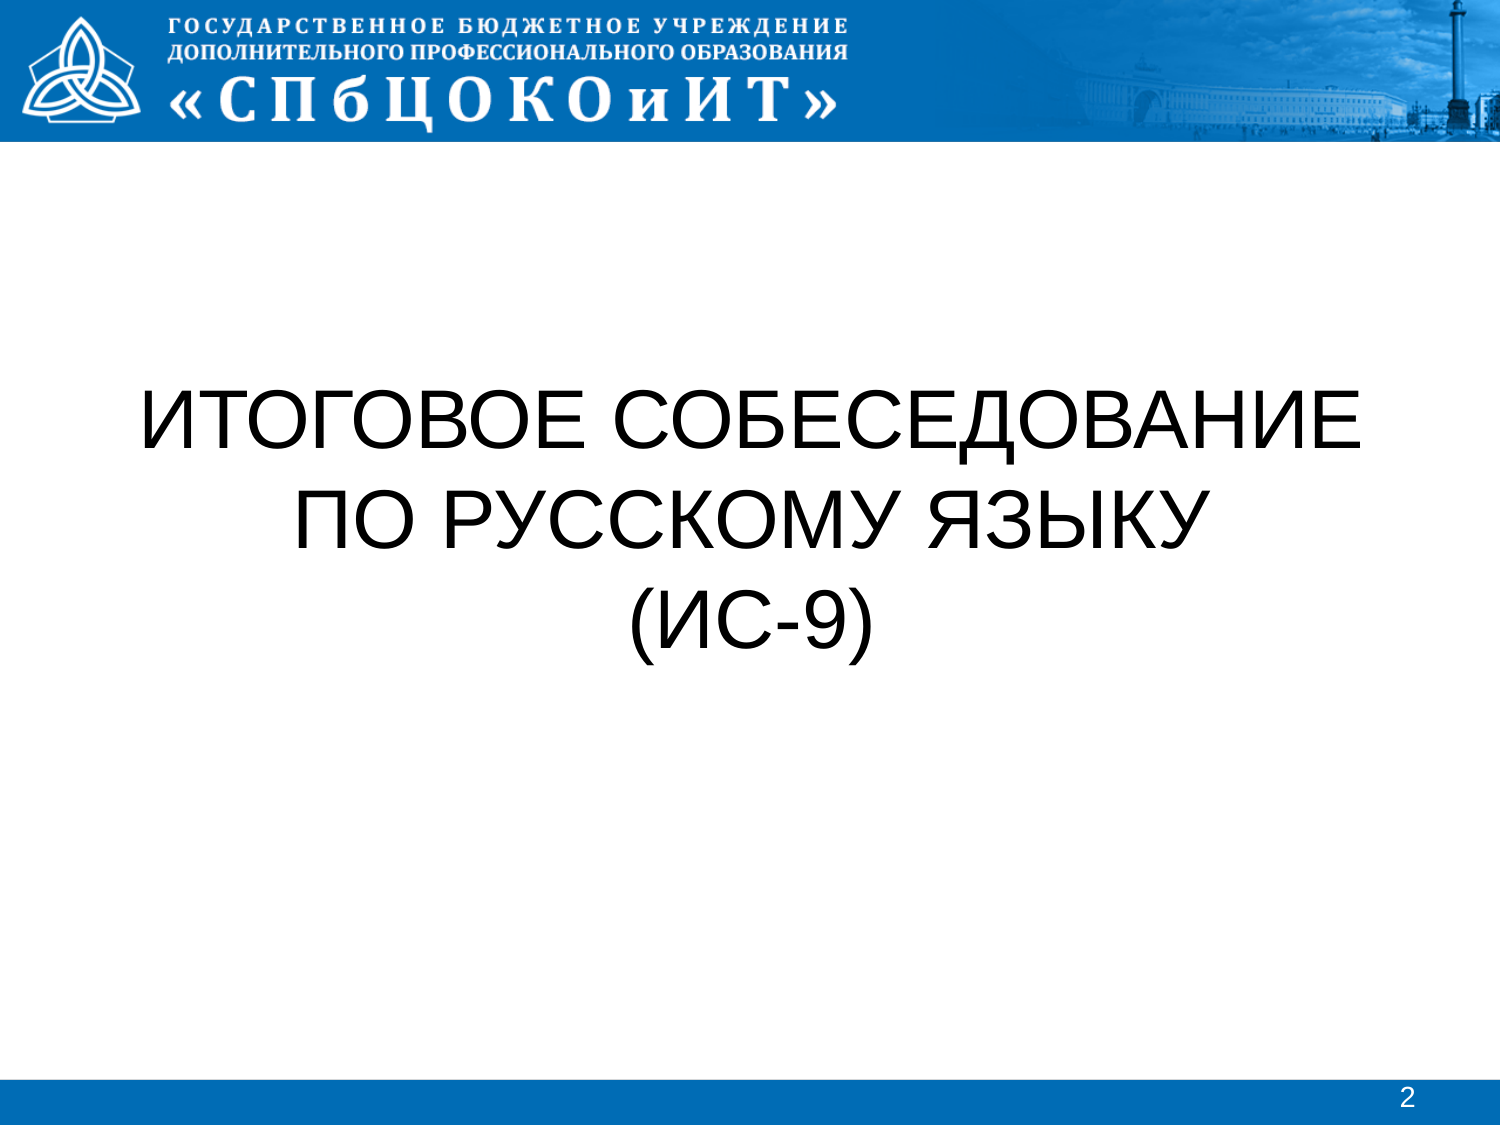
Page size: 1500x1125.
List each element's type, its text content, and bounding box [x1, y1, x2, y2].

picture [0, 0, 1500, 1125]
title ИТОГОВОЕ СОБЕСЕДОВАНИЕ ПО РУССКОМУ ЯЗЫКУ (ИС-9) [76, 219, 1427, 811]
slide_number 2 [1080, 1070, 1431, 1125]
